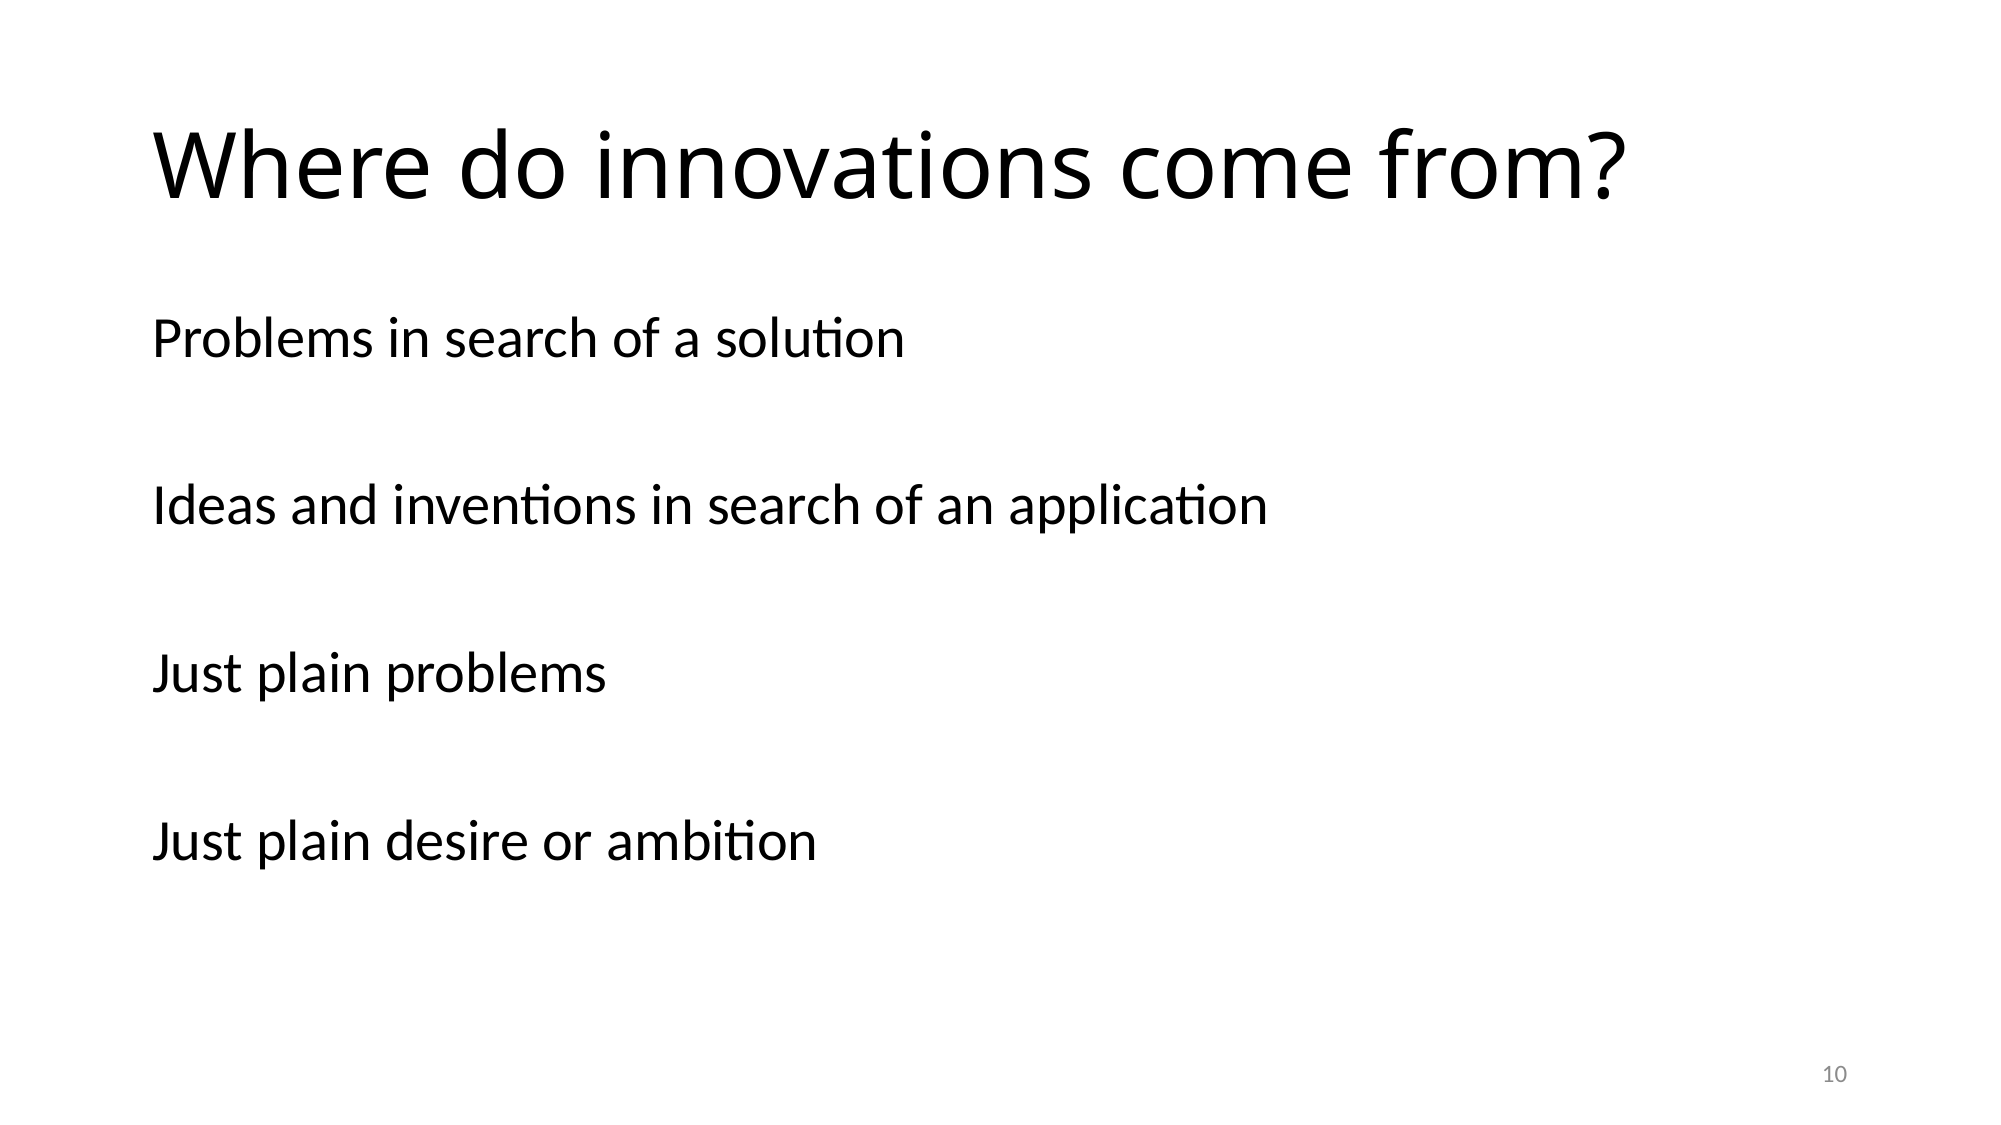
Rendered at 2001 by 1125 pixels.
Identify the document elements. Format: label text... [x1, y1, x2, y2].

title Where do innovations come from? [137, 59, 1863, 278]
list Problems in search of a solution Ideas and inventions in search of an application Just plain problems Just plain desire or ambition [137, 299, 1863, 1014]
slide_number 10 [1412, 1042, 1863, 1103]
